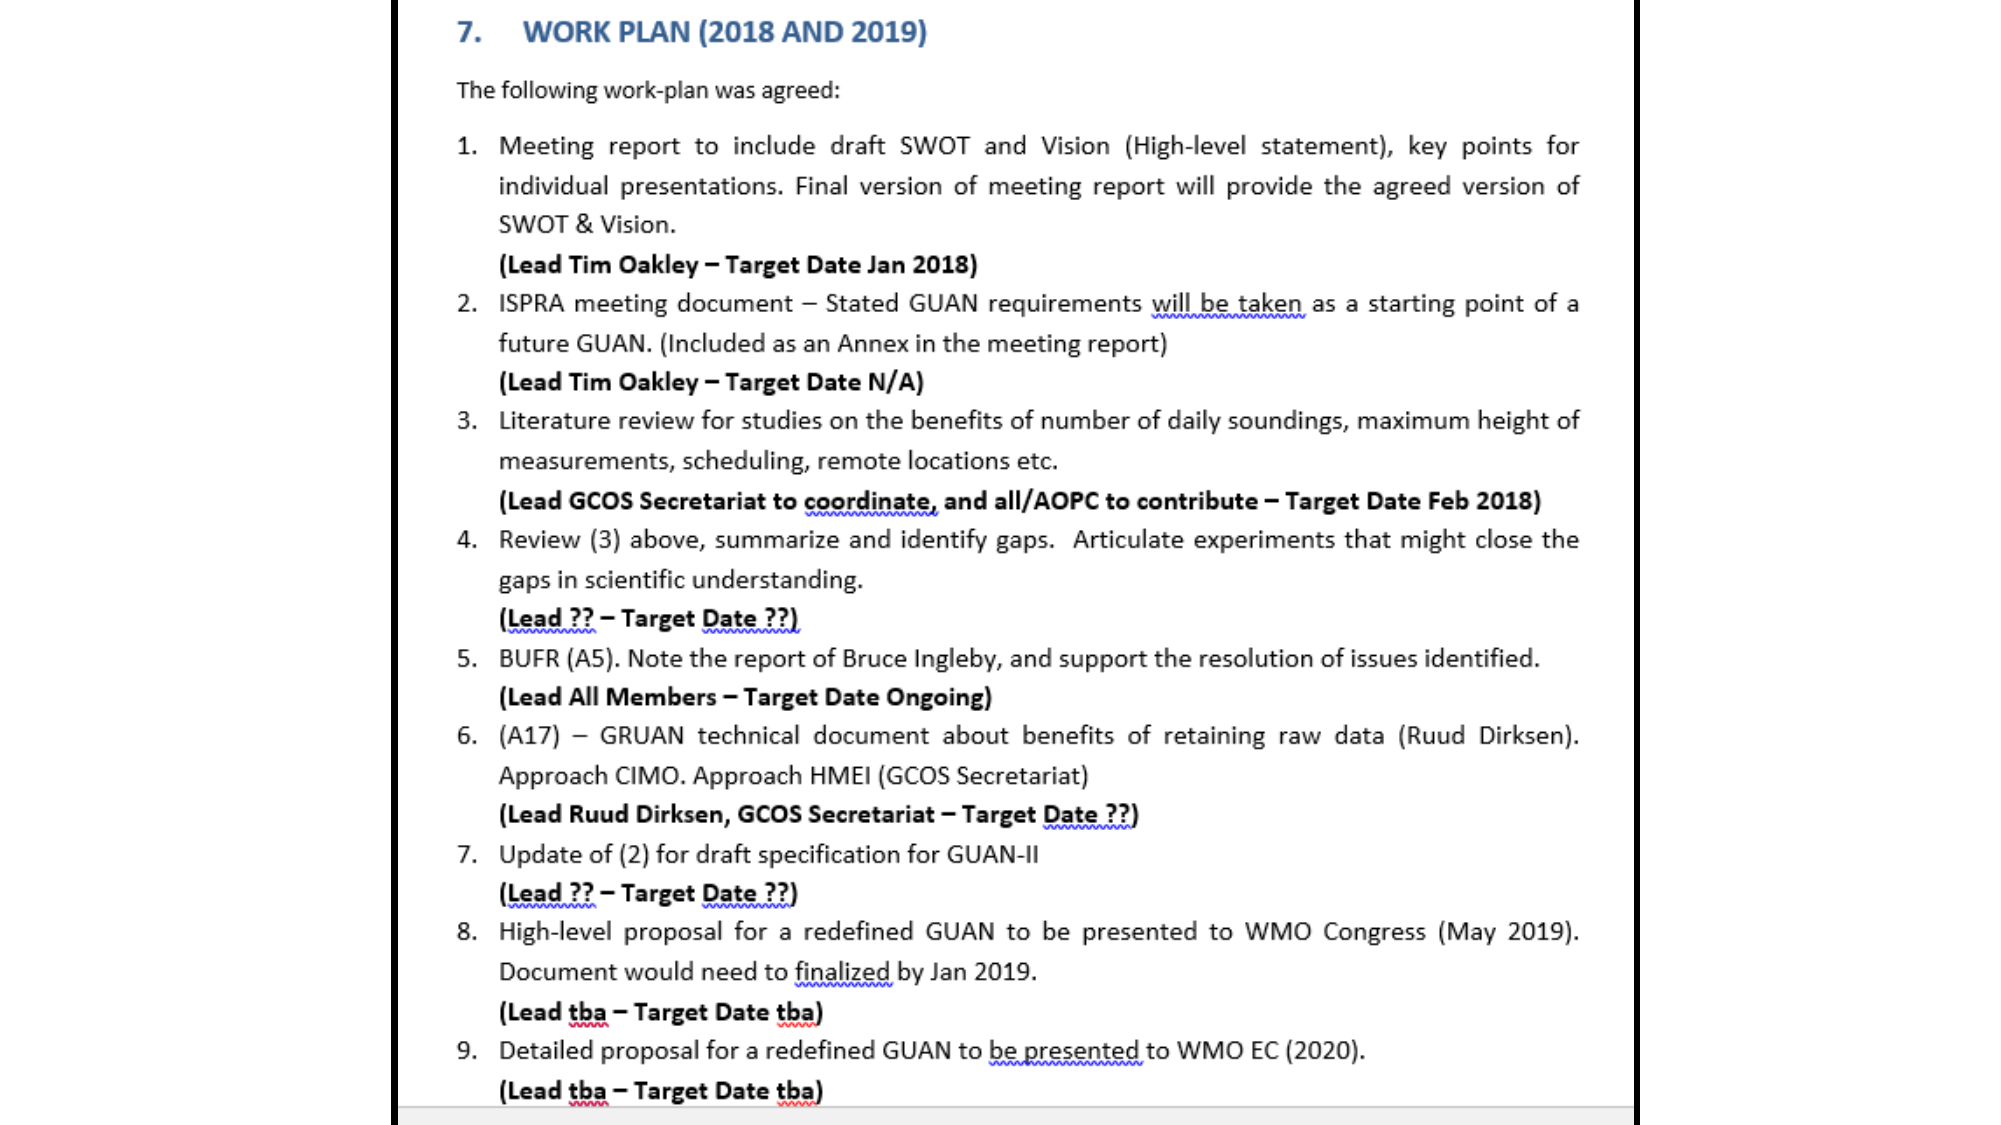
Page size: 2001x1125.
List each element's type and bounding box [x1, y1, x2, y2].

picture [397, 0, 1635, 1125]
